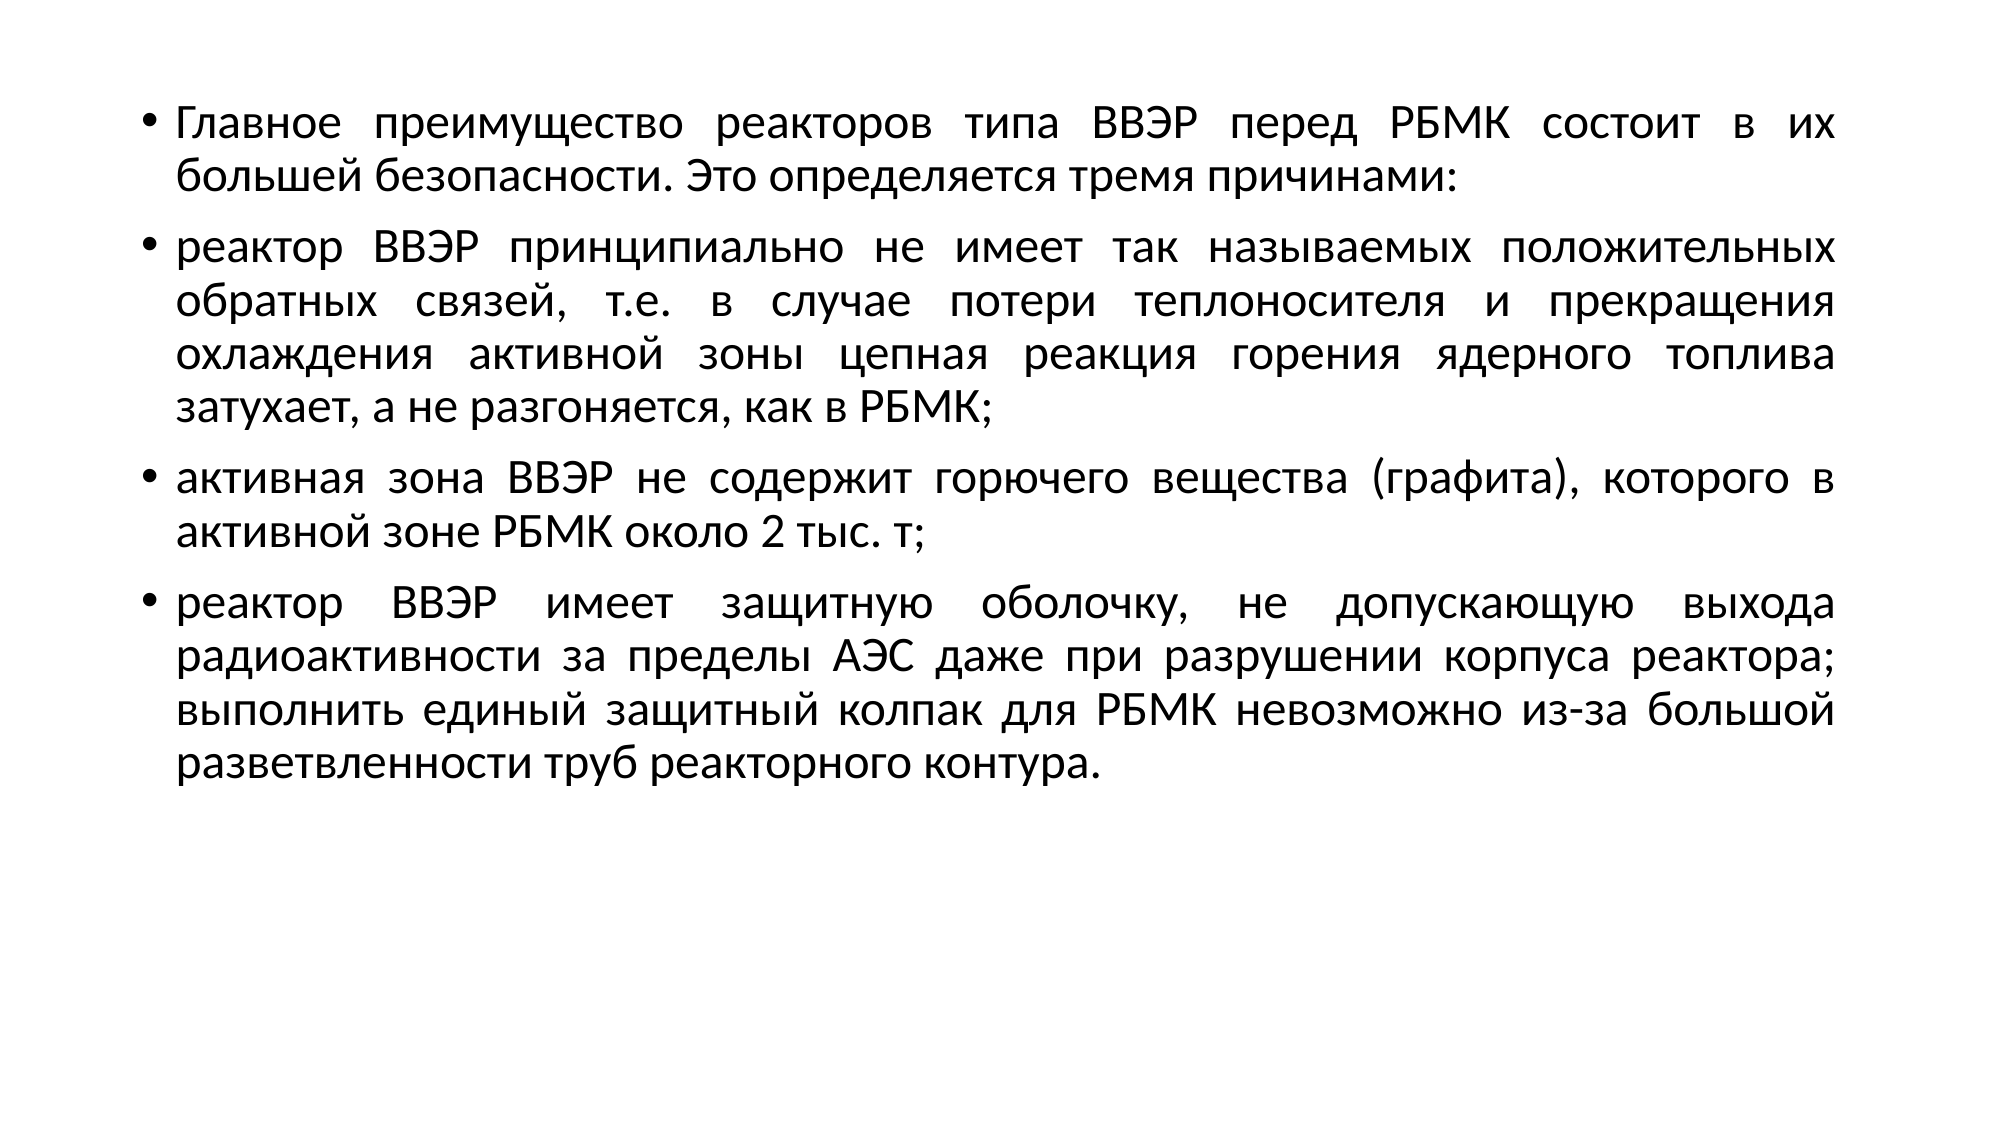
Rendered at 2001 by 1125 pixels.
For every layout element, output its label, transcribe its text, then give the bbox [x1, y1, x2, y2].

list Главное преимущество реакторов типа ВВЭР перед РБМК состоит в их большей безопасности. Это определяется тремя причинами: реактор ВВЭР принципиально не имеет так называемых положительных обратных связей, т.е. в случае потери теплоносителя и прекращения охлаждения активной зоны цепная реакция горения ядерного топлива затухает, а не разгоняется, как в РБМК; активная зона ВВЭР не содержит горючего вещества (графита), которого в активной зоне РБМК около 2 тыс. т; реактор ВВЭР имеет защитную оболочку, не допускающую выхода радиоактивности за пределы АЭС даже при разрушении корпуса реактора; выполнить единый защитный колпак для РБМК невозможно из-за большой разветвленности труб реакторного контура. [126, 88, 1852, 802]
